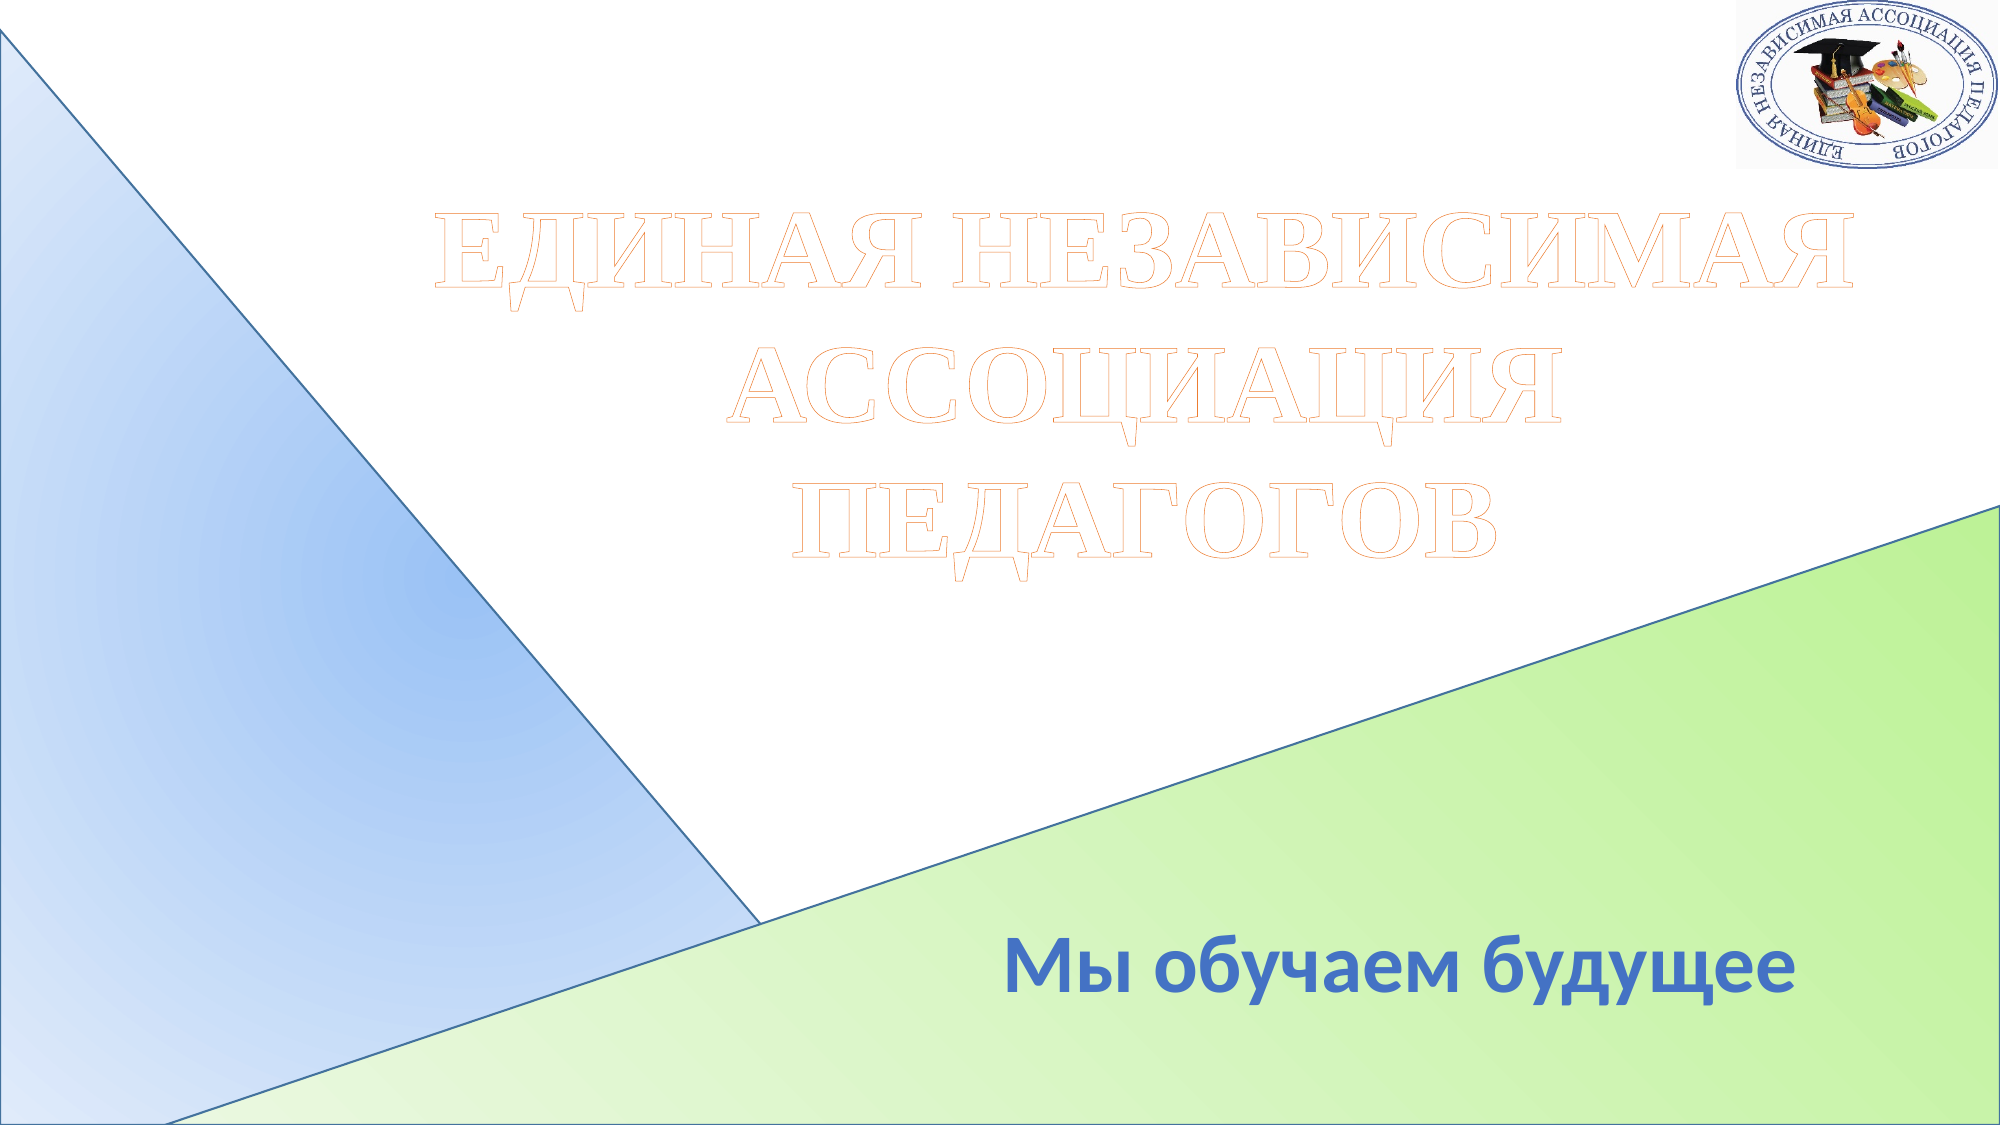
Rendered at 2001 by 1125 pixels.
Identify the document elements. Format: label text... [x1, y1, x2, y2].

picture [1736, 0, 1998, 169]
subtitle Мы обучаем будущее [650, 912, 2000, 1125]
text_box [0, 28, 752, 1125]
text_box [793, 504, 2000, 912]
text_box [164, 960, 650, 1125]
text_box ЕДИНАЯ НЕЗАВИСИМАЯ АССОЦИАЦИЯ ПЕДАГОГОВ [346, 167, 1944, 588]
